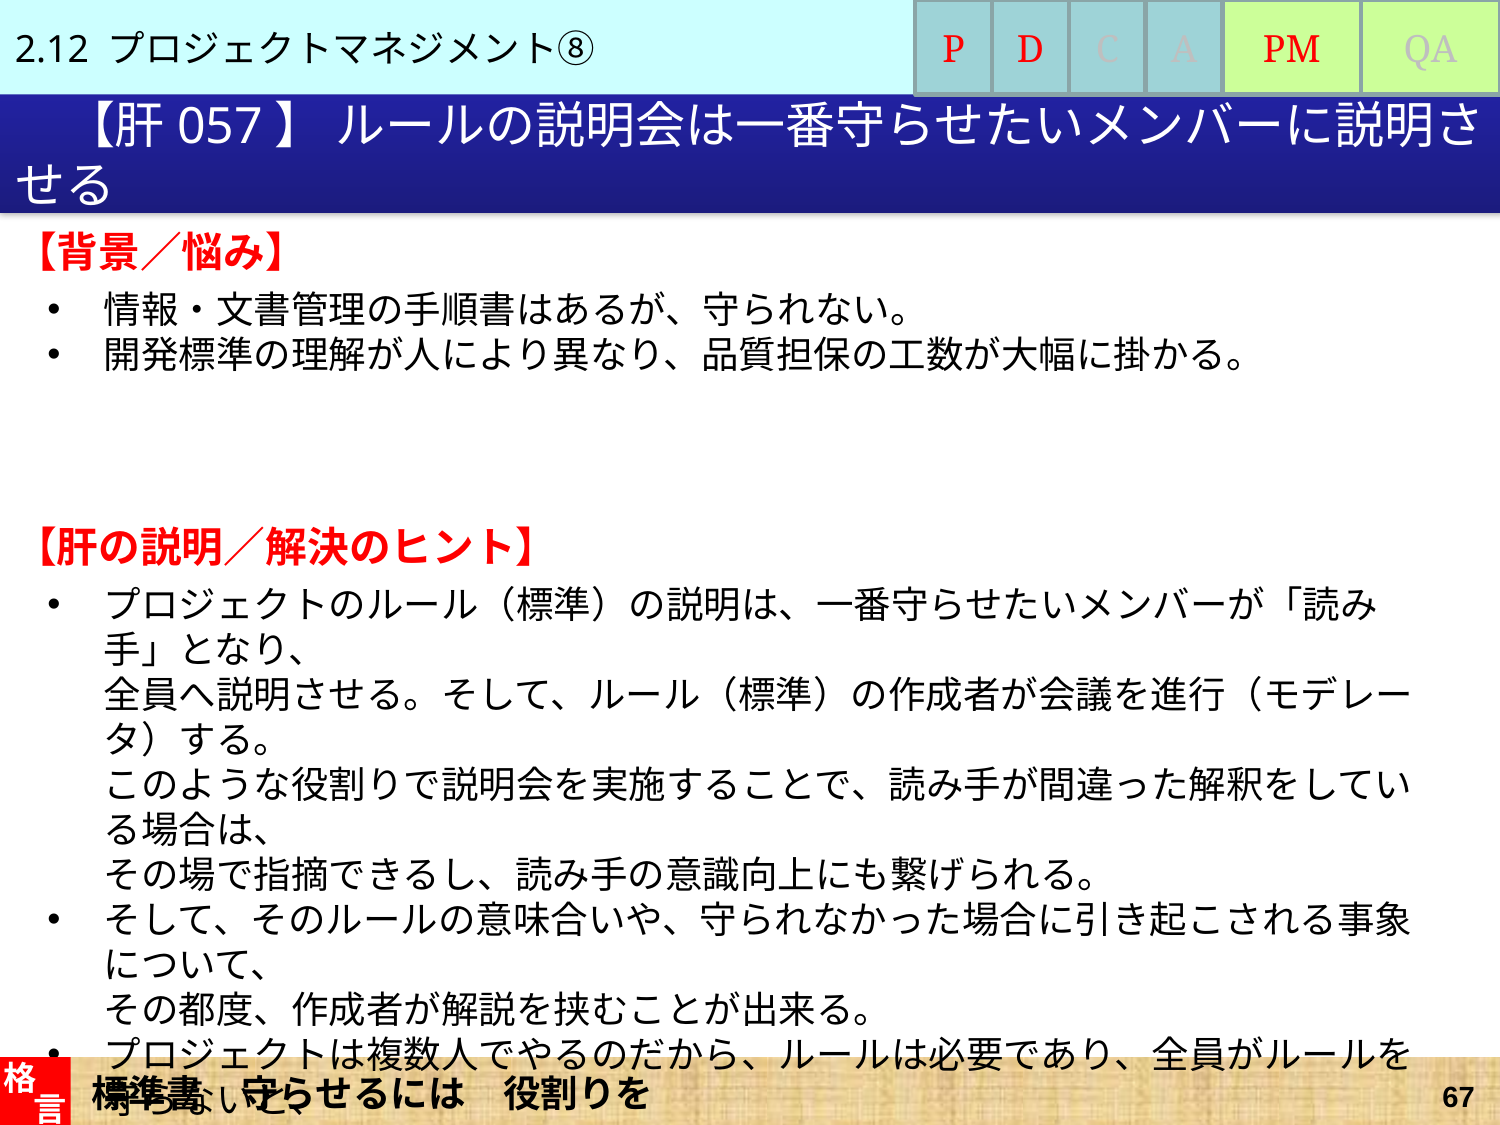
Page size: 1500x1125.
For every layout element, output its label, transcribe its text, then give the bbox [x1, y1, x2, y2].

text_box 2.12 プロジェクトマネジメント⑧ [0, 0, 913, 95]
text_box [915, 0, 1500, 95]
slide_number 67 [1139, 1070, 1490, 1115]
list 【背景／悩み】 情報・文書管理の手順書はあるが、守られない。 開発標準の理解が人により異なり、品質担保の工数が大幅に掛かる。 [0, 218, 1500, 513]
text_box 標準書 守らせるには 役割りを [72, 1057, 1500, 1125]
title 【肝057】 ルールの説明会は一番守らせたいメンバーに説明させる [0, 95, 1500, 213]
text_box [0, 1056, 72, 1125]
text_box 【肝の説明／解決のヒント】 プロジェクトのルール（標準）の説明は、一番守らせたいメンバーが「読み手」となり、 全員へ説明させる。そして、ルール（標準）の作成者が会議を進行（モデレータ）する。 このような役割りで説明会を実施することで、読み手が間違った解釈をしている場合は、 その場で指摘できるし、読み手の意識向上にも繋げられる。 そして、そのルールの意味合いや、守られなかった場合に引き起こされる事象について、 その都度、作成者が解説を挟むことが出来る。 プロジェクトは複数人でやるのだから、ルールは必要であり、全員がルールを守らないと、 上手くいくはずがない。したがって、ルールの周知は必須である。 [0, 513, 1500, 1057]
